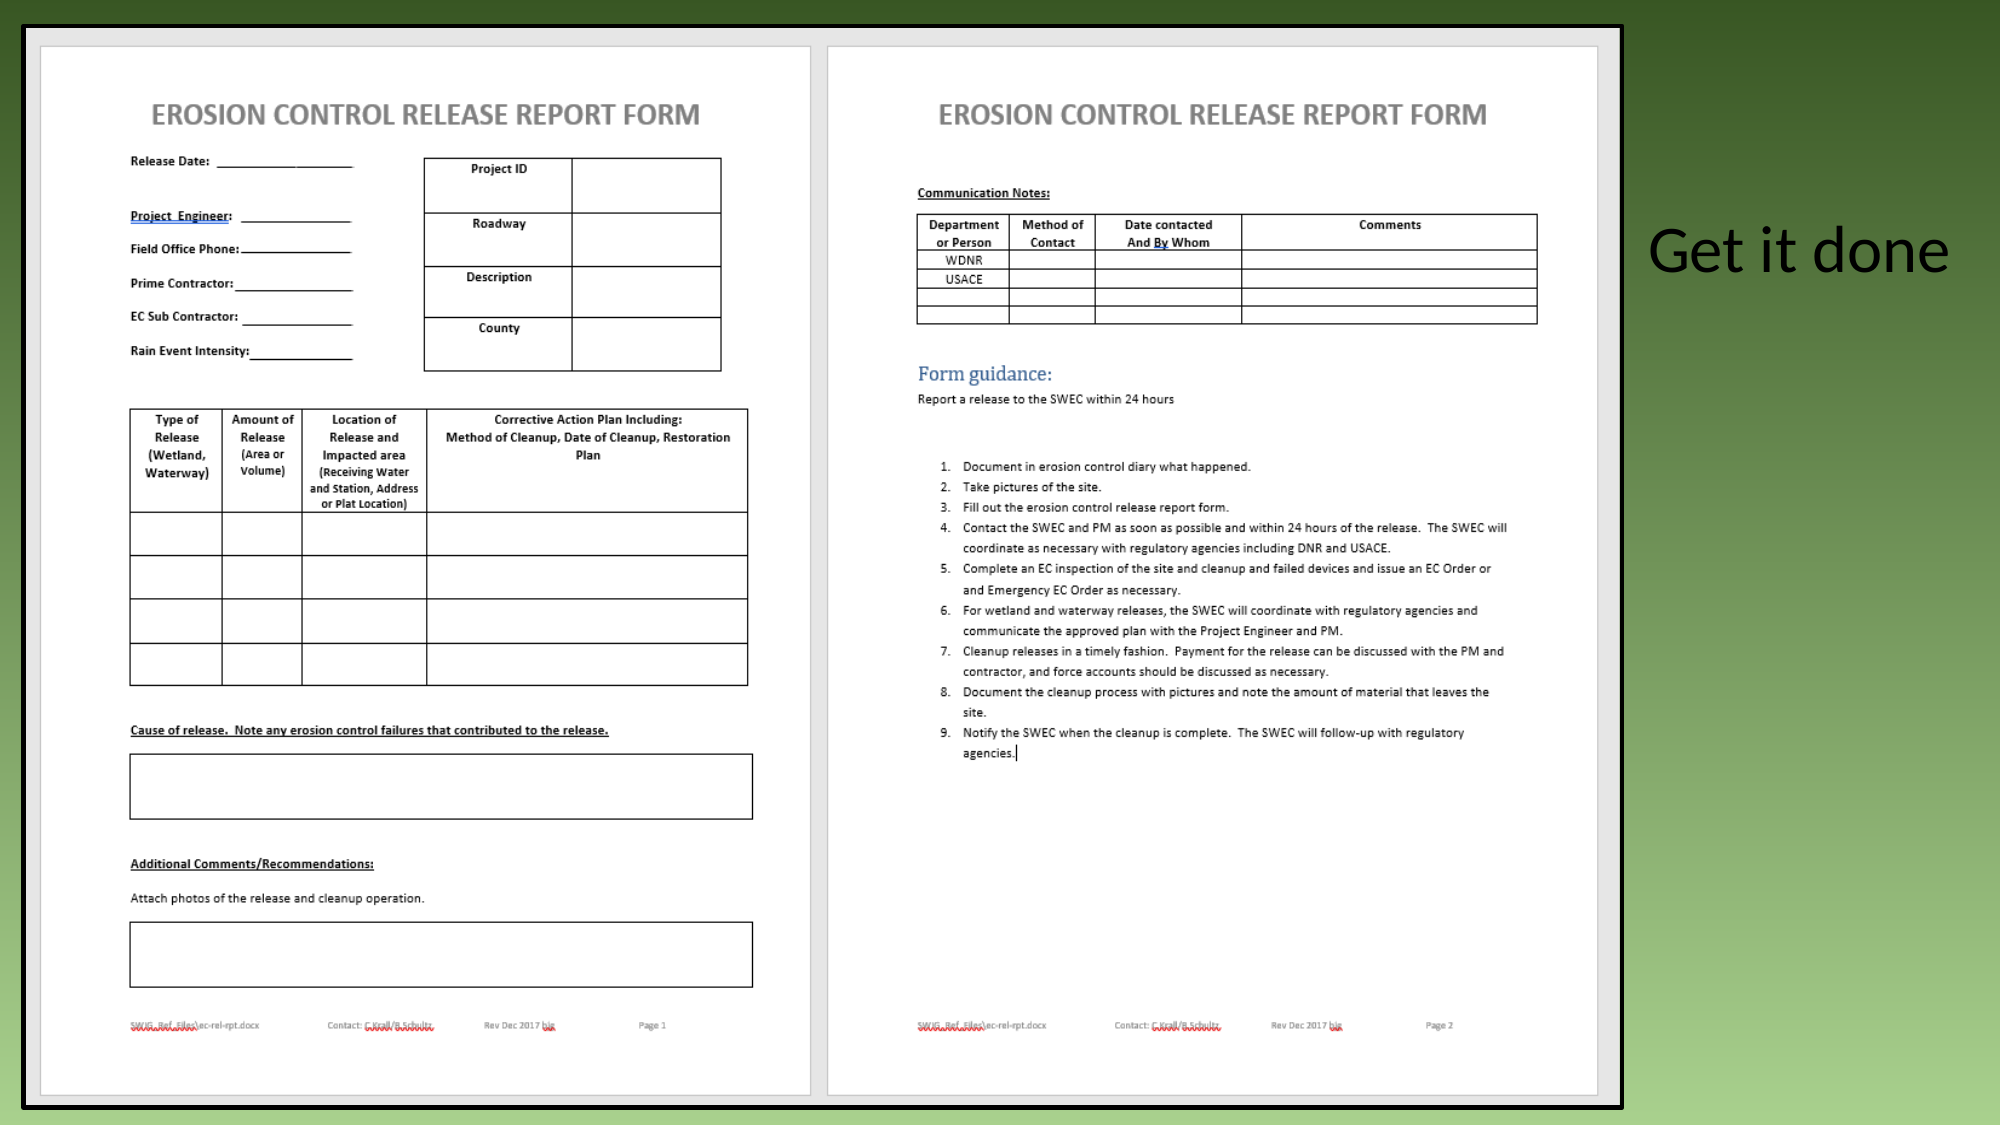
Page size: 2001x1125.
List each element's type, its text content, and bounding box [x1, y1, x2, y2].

picture [25, 28, 1620, 1106]
text_box Get it done [1633, 198, 1982, 294]
